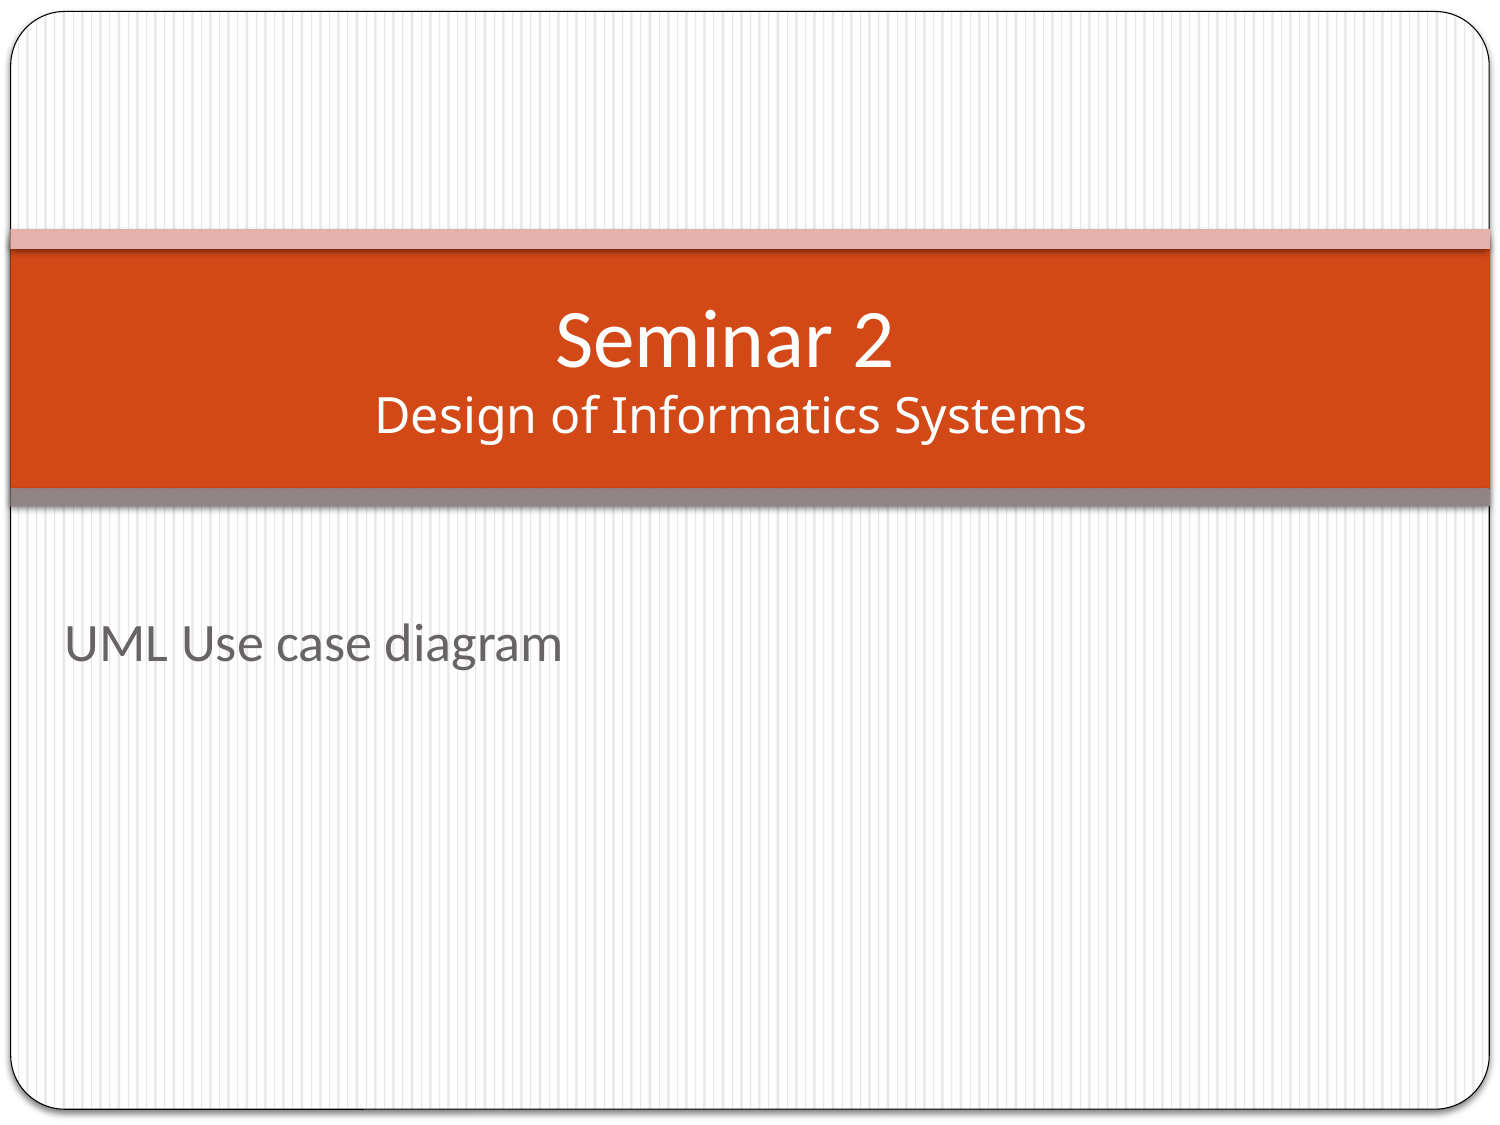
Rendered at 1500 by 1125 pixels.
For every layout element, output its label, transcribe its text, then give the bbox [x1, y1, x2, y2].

subtitle UML Use case diagram [50, 600, 1100, 863]
title Seminar 2 Design of Informatics Systems [0, 247, 1450, 489]
